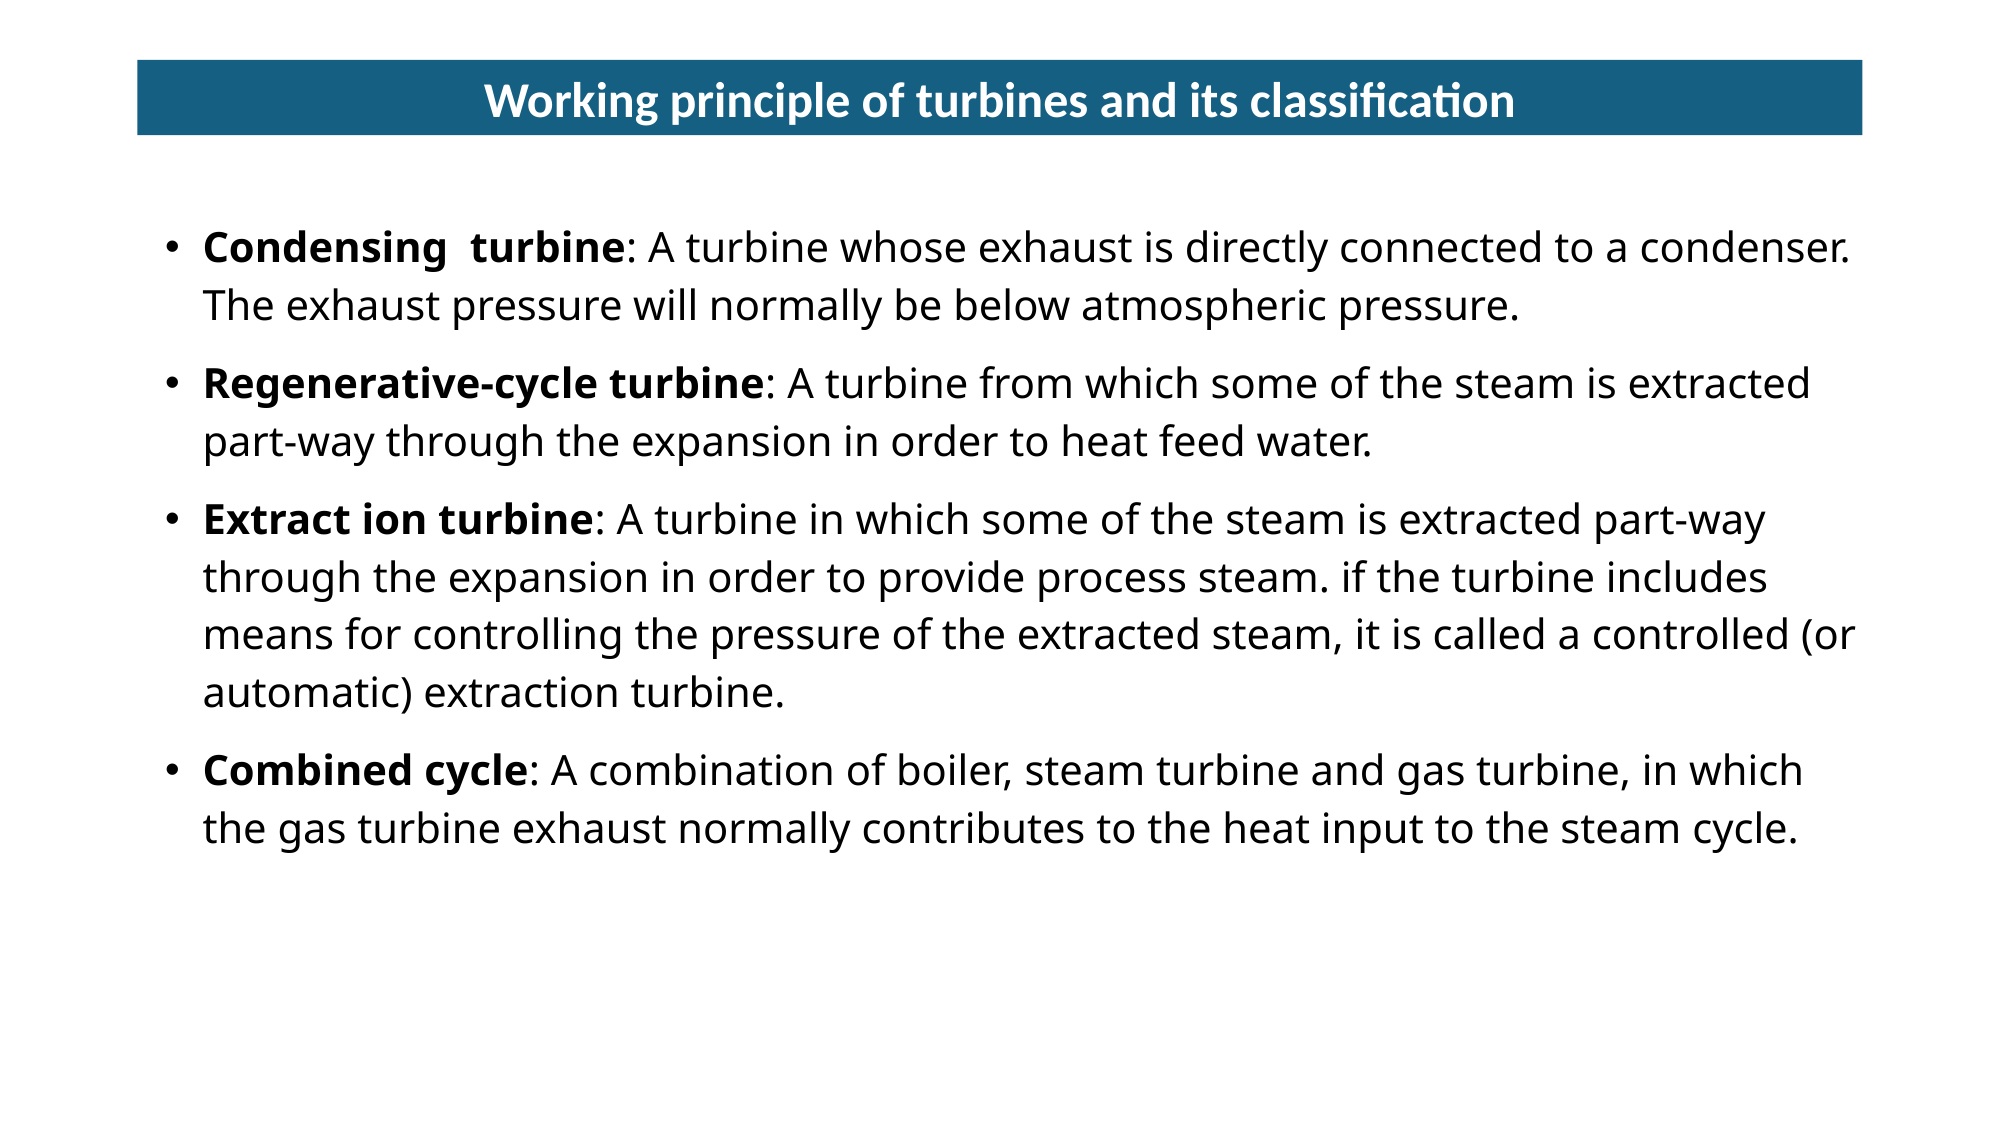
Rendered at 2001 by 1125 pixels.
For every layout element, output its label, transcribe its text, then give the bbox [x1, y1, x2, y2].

text_box Working principle of turbines and its classification [137, 59, 1863, 136]
list Condensing turbine: A turbine whose exhaust is directly connected to a condenser. The exhaust pressure will normally be below atmospheric pressure. Regenerative-cycle turbine: A turbine from which some of the steam is extracted part-way through the expansion in order to heat feed water. Extract ion turbine: A turbine in which some of the steam is extracted part-way through the expansion in order to provide process steam. if the turbine includes means for controlling the pressure of the extracted steam, it is called a controlled (or automatic) extraction turbine. Combined cycle: A combination of boiler, steam turbine and gas turbine, in which the gas turbine exhaust normally contributes to the heat input to the steam cycle. [150, 205, 1876, 1050]
